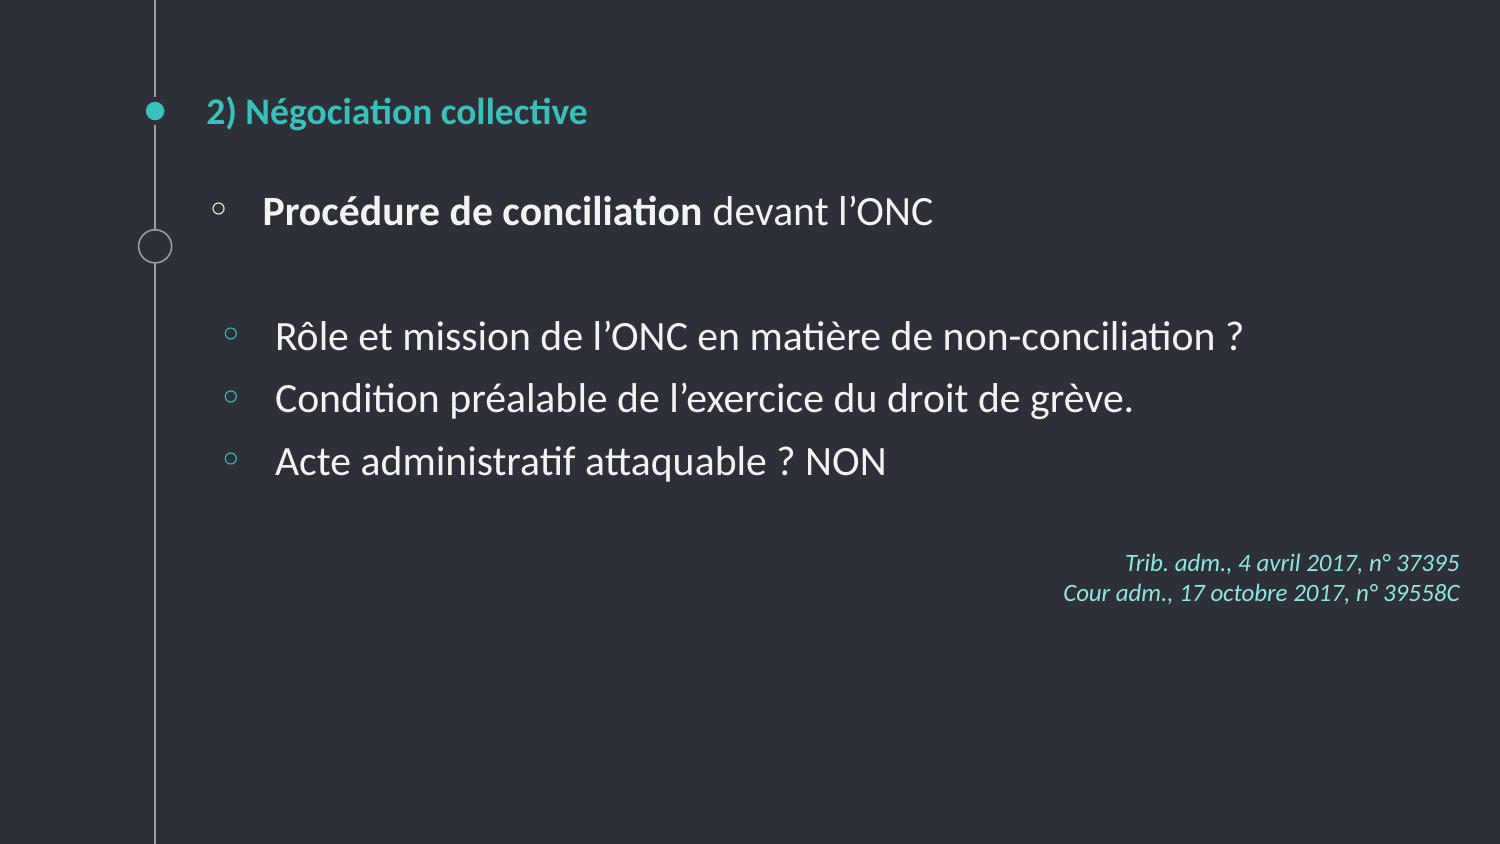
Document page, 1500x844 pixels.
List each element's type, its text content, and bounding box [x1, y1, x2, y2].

title 2) Négociation collective [191, 90, 1317, 147]
list Procédure de conciliation devant l’ONC Rôle et mission de l’ONC en matière de non-conciliation ? Condition préalable de l’exercice du droit de grève. Acte administratif attaquable ? NON Trib. adm., 4 avril 2017, n° 37395 Cour adm., 17 octobre 2017, n° 39558C [191, 168, 1476, 832]
